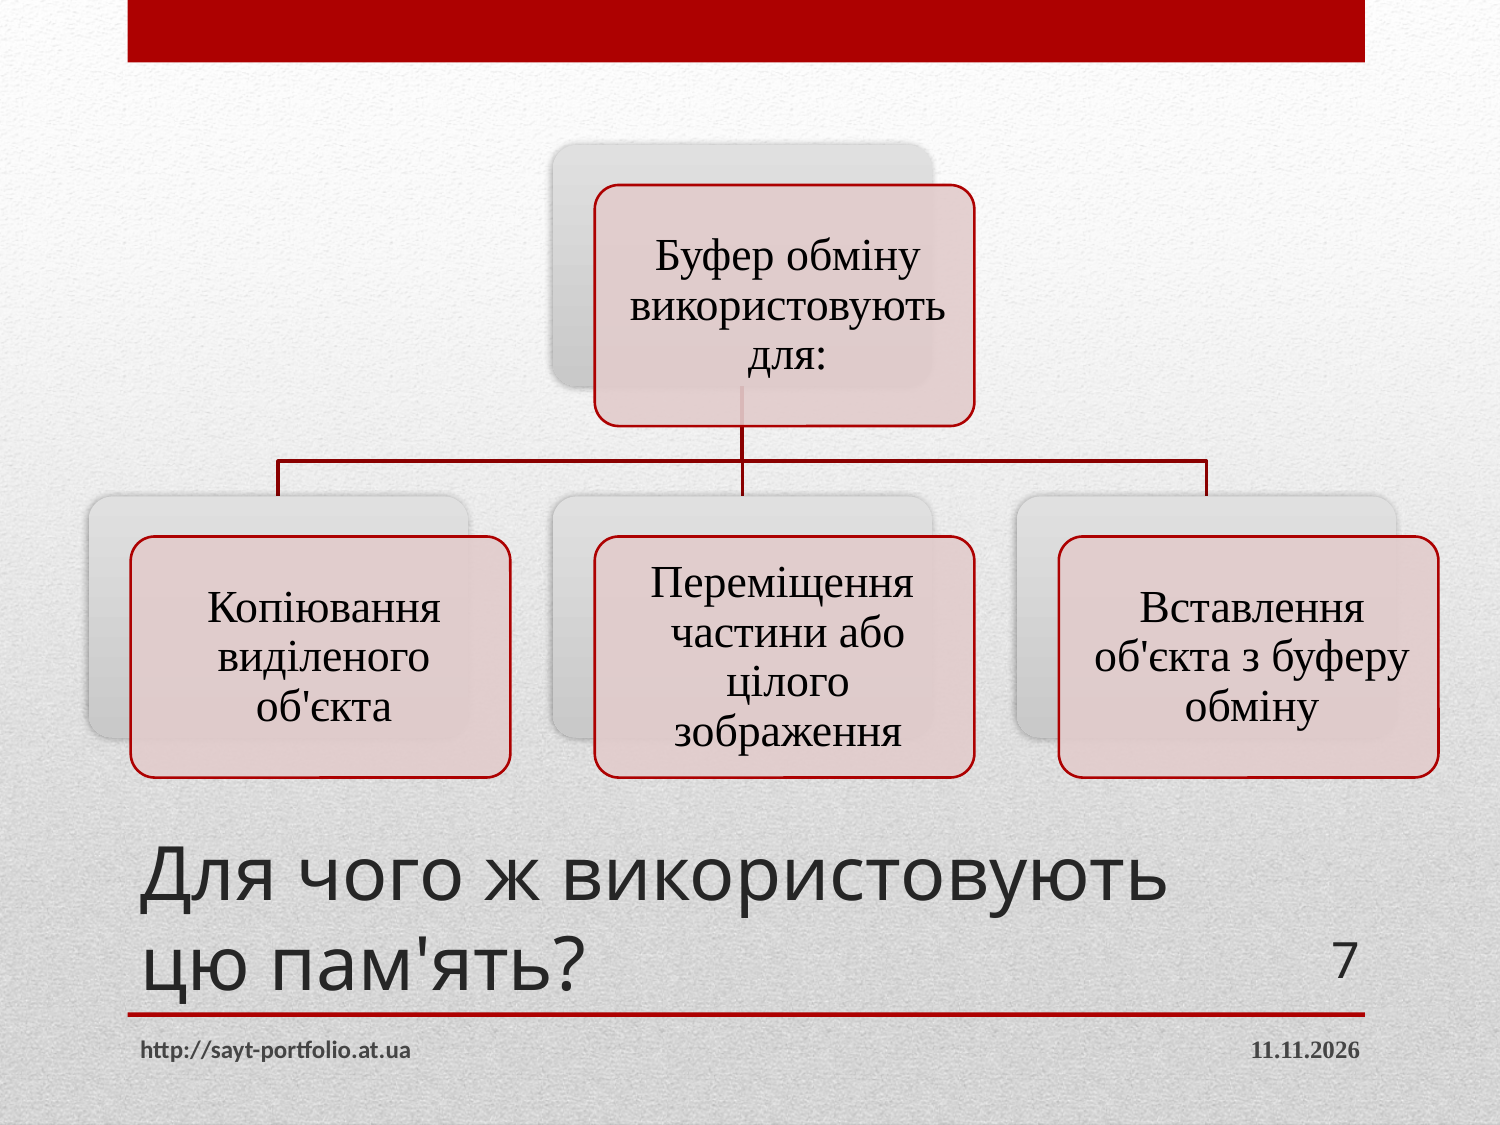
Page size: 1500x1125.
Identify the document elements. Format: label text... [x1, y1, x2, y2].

title Для чого ж використовують цю пам'ять? [125, 844, 1238, 1013]
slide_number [1025, 1018, 1375, 1079]
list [87, 89, 1440, 834]
footer http://sayt-portfolio.at.ua [125, 1018, 925, 1079]
slide_number 7 [1250, 933, 1375, 993]
